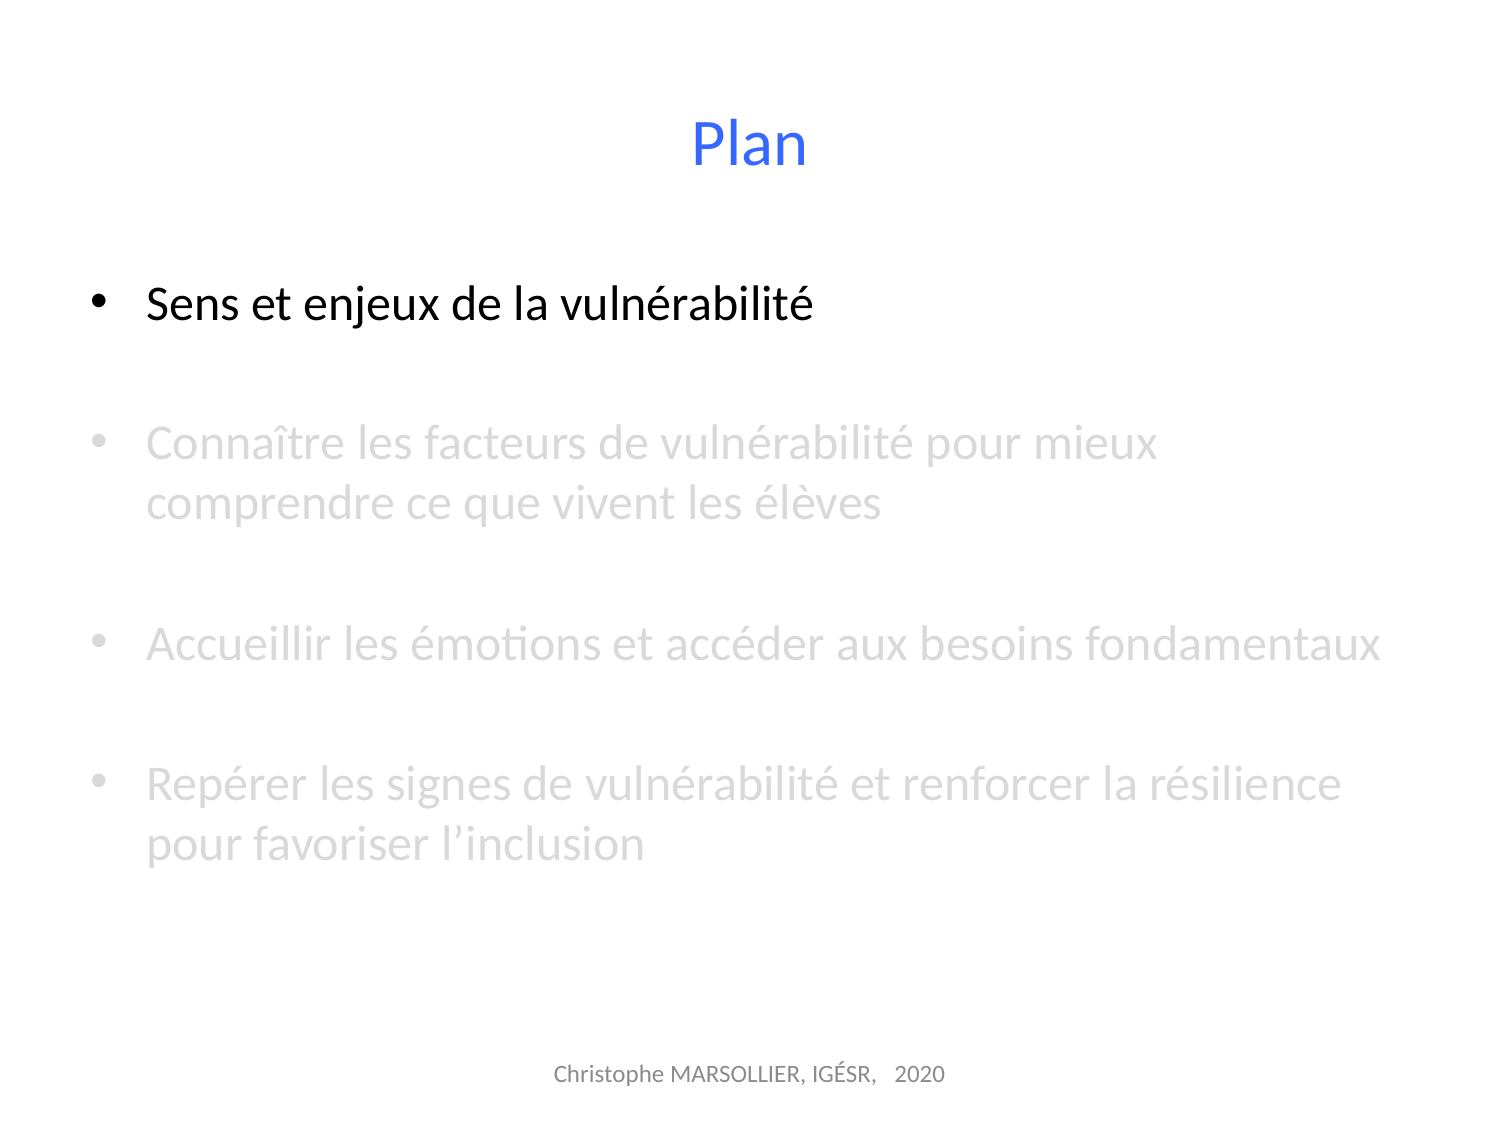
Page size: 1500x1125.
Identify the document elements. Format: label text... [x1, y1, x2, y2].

title Plan [75, 45, 1425, 233]
list Sens et enjeux de la vulnérabilité Connaître les facteurs de vulnérabilité pour mieux comprendre ce que vivent les élèves Accueillir les émotions et accéder aux besoins fondamentaux Repérer les signes de vulnérabilité et renforcer la résilience pour favoriser l’inclusion [75, 262, 1425, 1005]
footer Christophe MARSOLLIER, IGÉSR, 2020 [512, 1042, 988, 1103]
